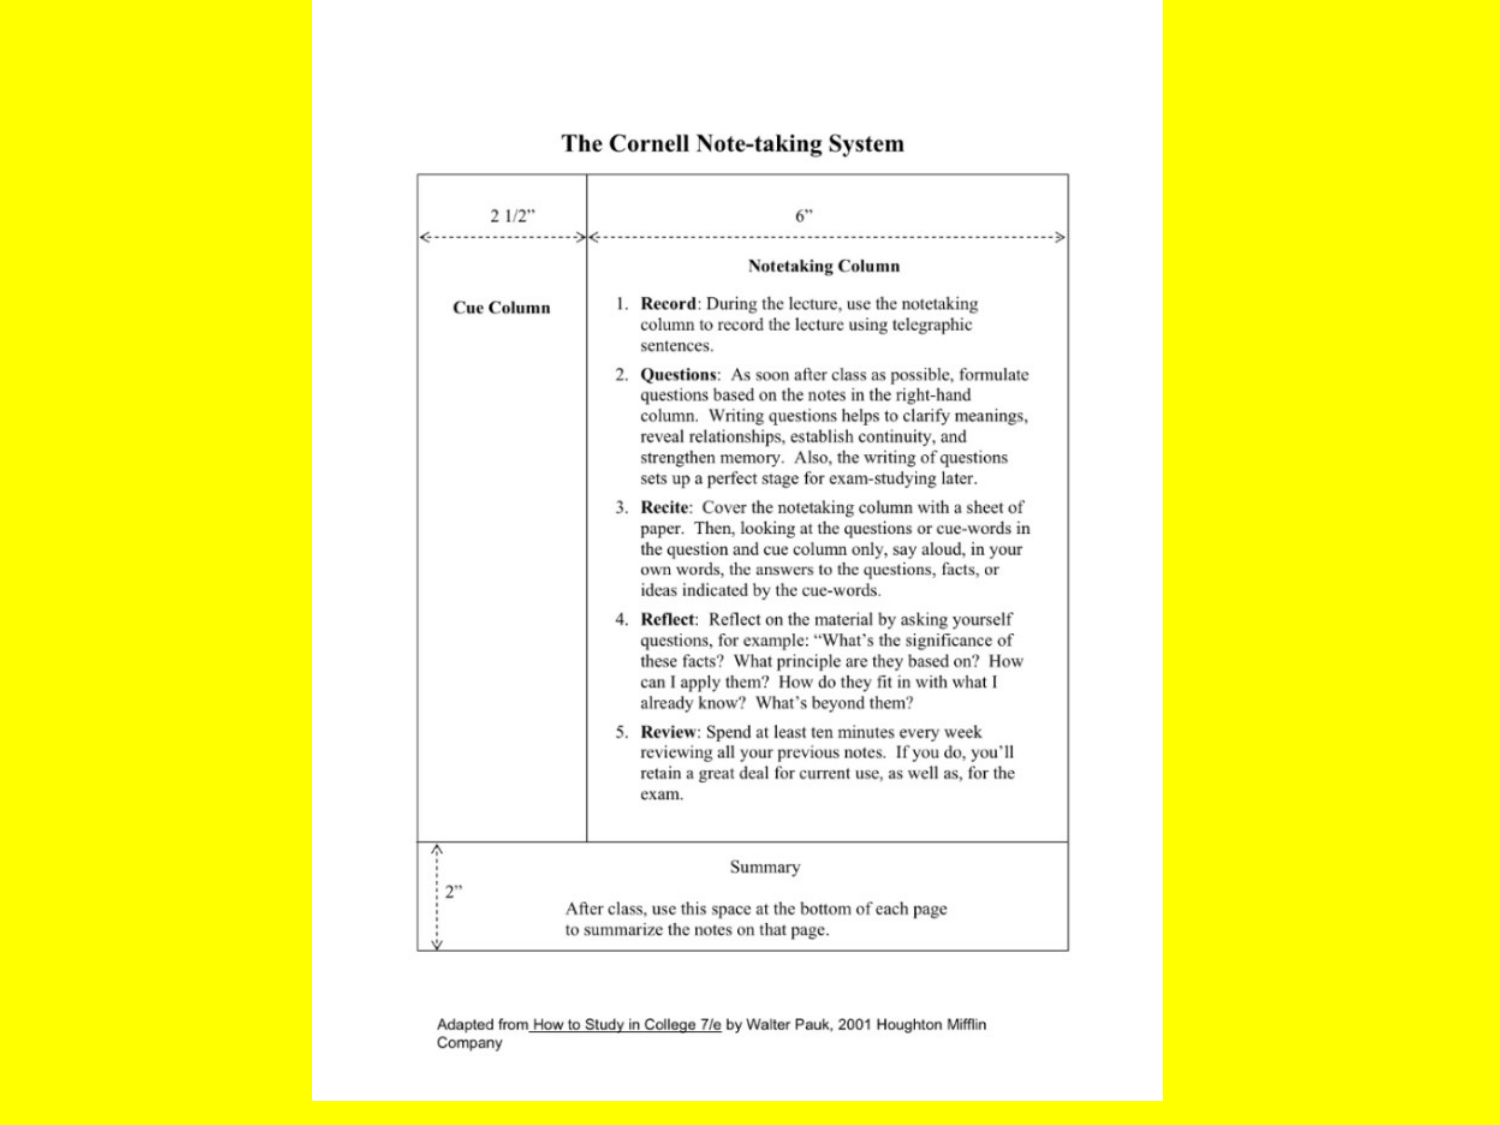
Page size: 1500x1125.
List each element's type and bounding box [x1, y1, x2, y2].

picture [312, 0, 1163, 1102]
